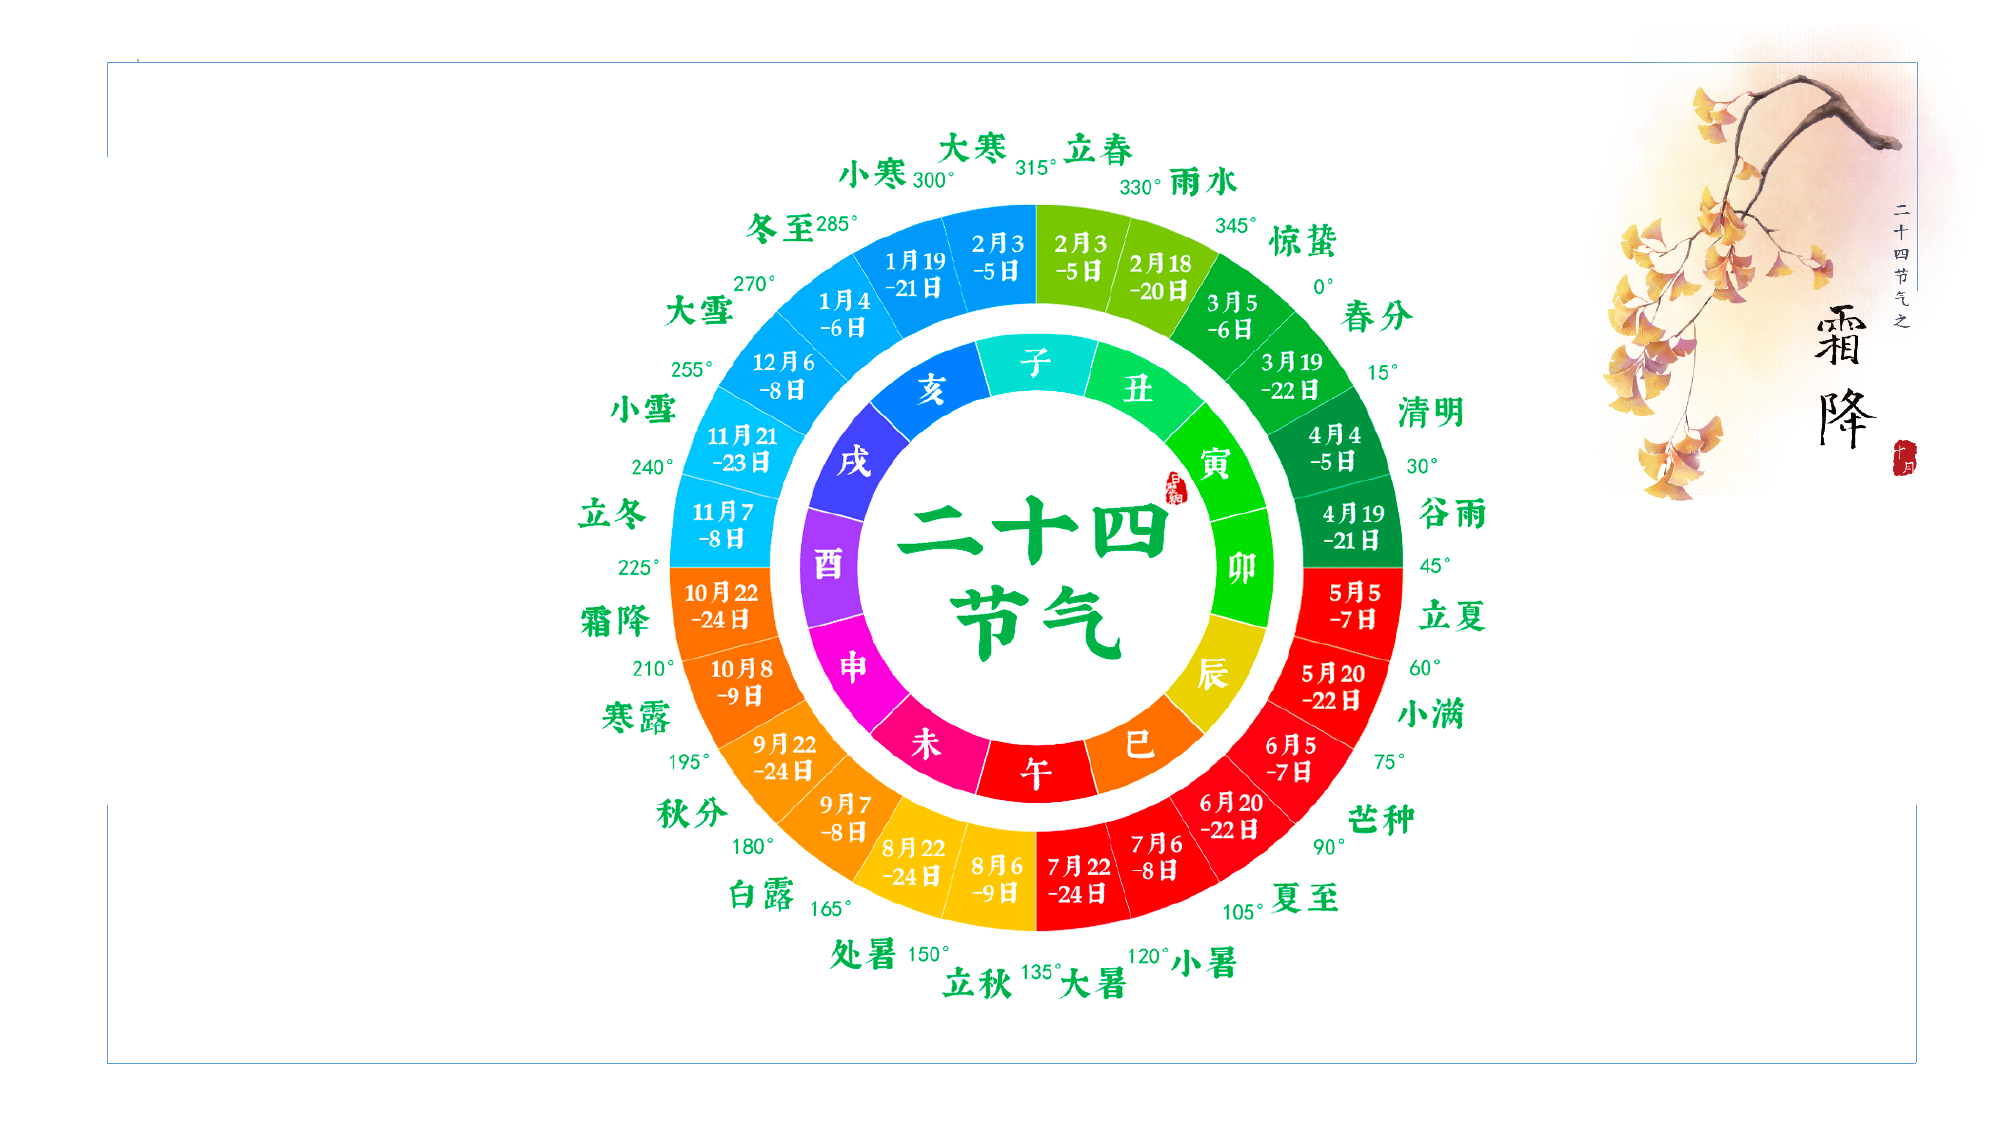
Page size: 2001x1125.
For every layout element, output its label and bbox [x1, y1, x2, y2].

picture [555, 91, 1507, 1033]
picture [1518, 14, 2000, 547]
